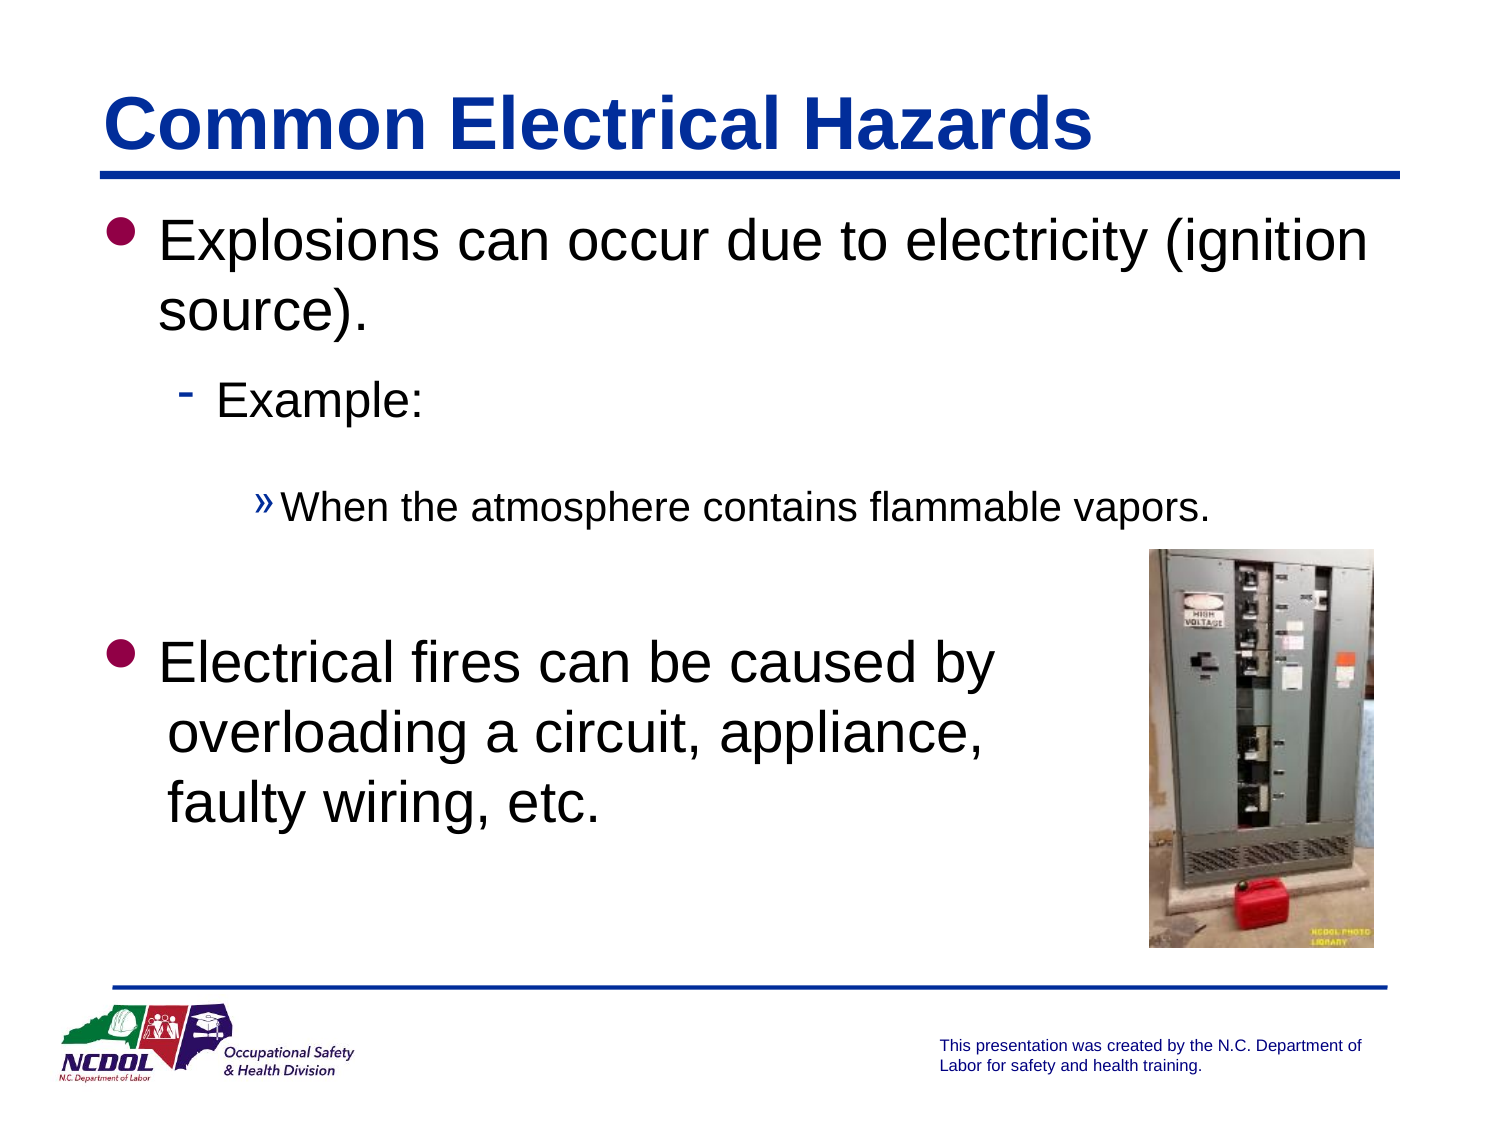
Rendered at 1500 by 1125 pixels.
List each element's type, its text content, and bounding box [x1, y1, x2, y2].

picture [50, 994, 363, 1092]
picture [1149, 549, 1374, 948]
title Common Electrical Hazards [75, 75, 1475, 166]
list Explosions can occur due to electricity (ignition source). Example: When the atmosphere contains flammable vapors. Electrical fires can be caused by overloading a circuit, appliance, faulty wiring, etc. [87, 195, 1400, 938]
